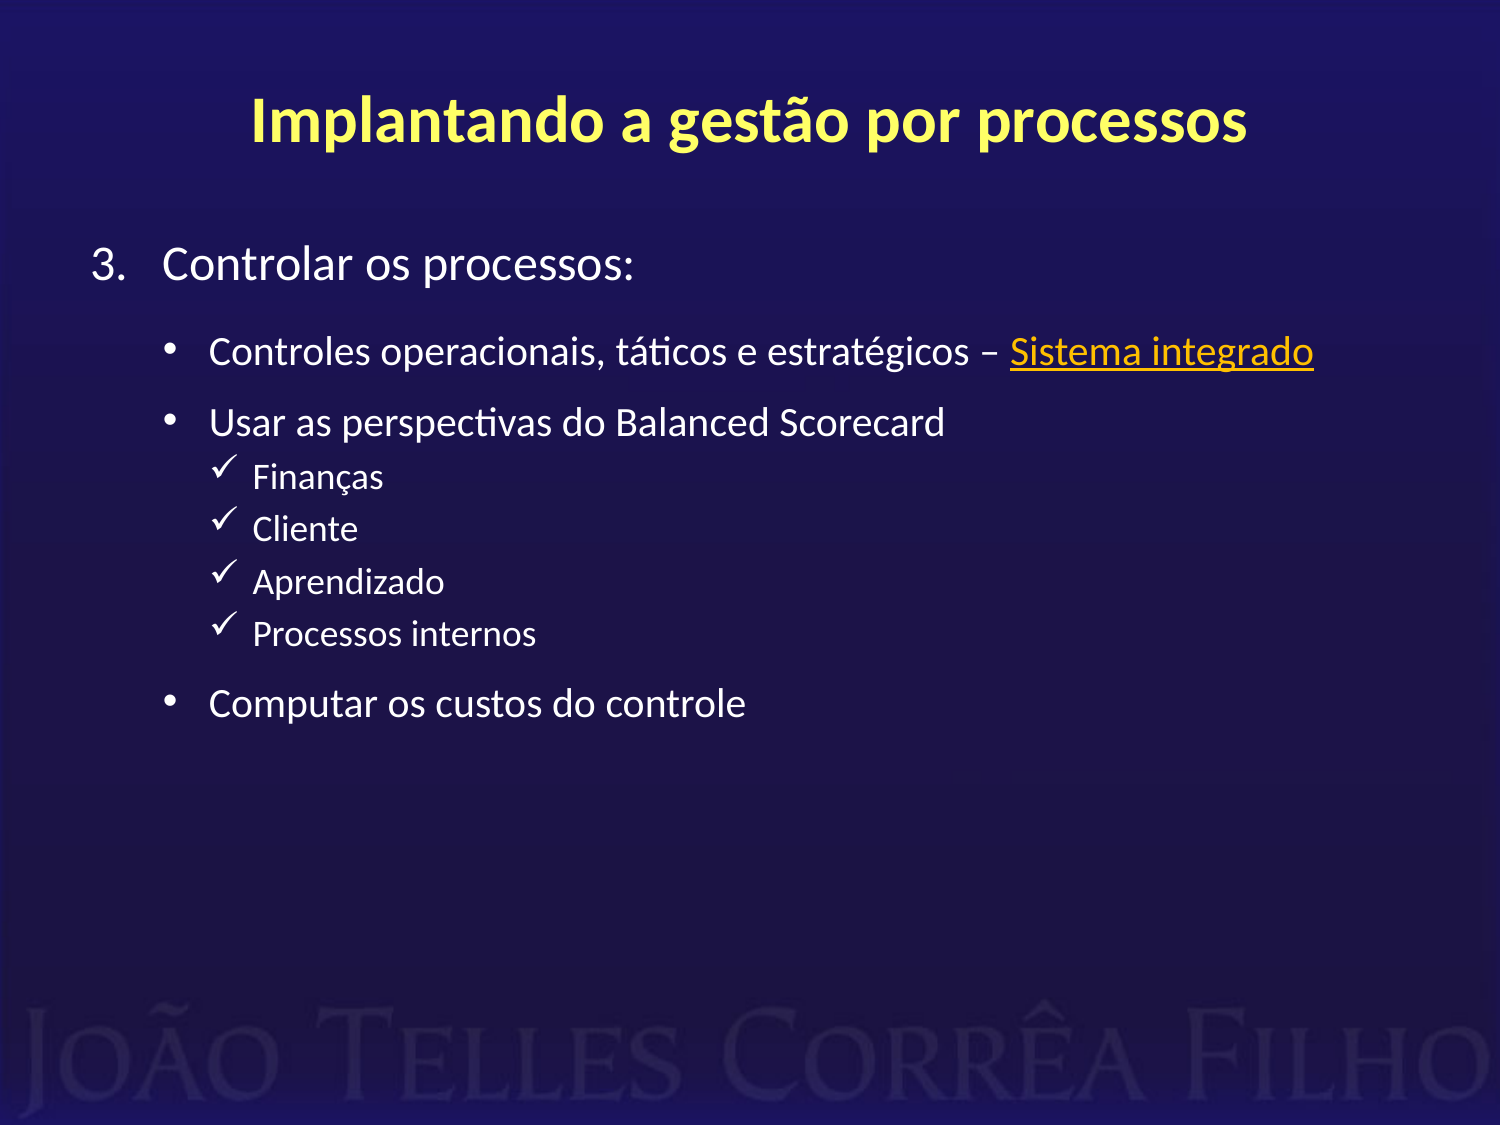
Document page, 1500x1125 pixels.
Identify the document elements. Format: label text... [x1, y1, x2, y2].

title Implantando a gestão por processos [75, 45, 1425, 188]
picture [0, 0, 1500, 1125]
list Controlar os processos: Controles operacionais, táticos e estratégicos – Sistema integrado Usar as perspectivas do Balanced Scorecard Finanças Cliente Aprendizado Processos internos Computar os custos do controle [75, 222, 1425, 985]
